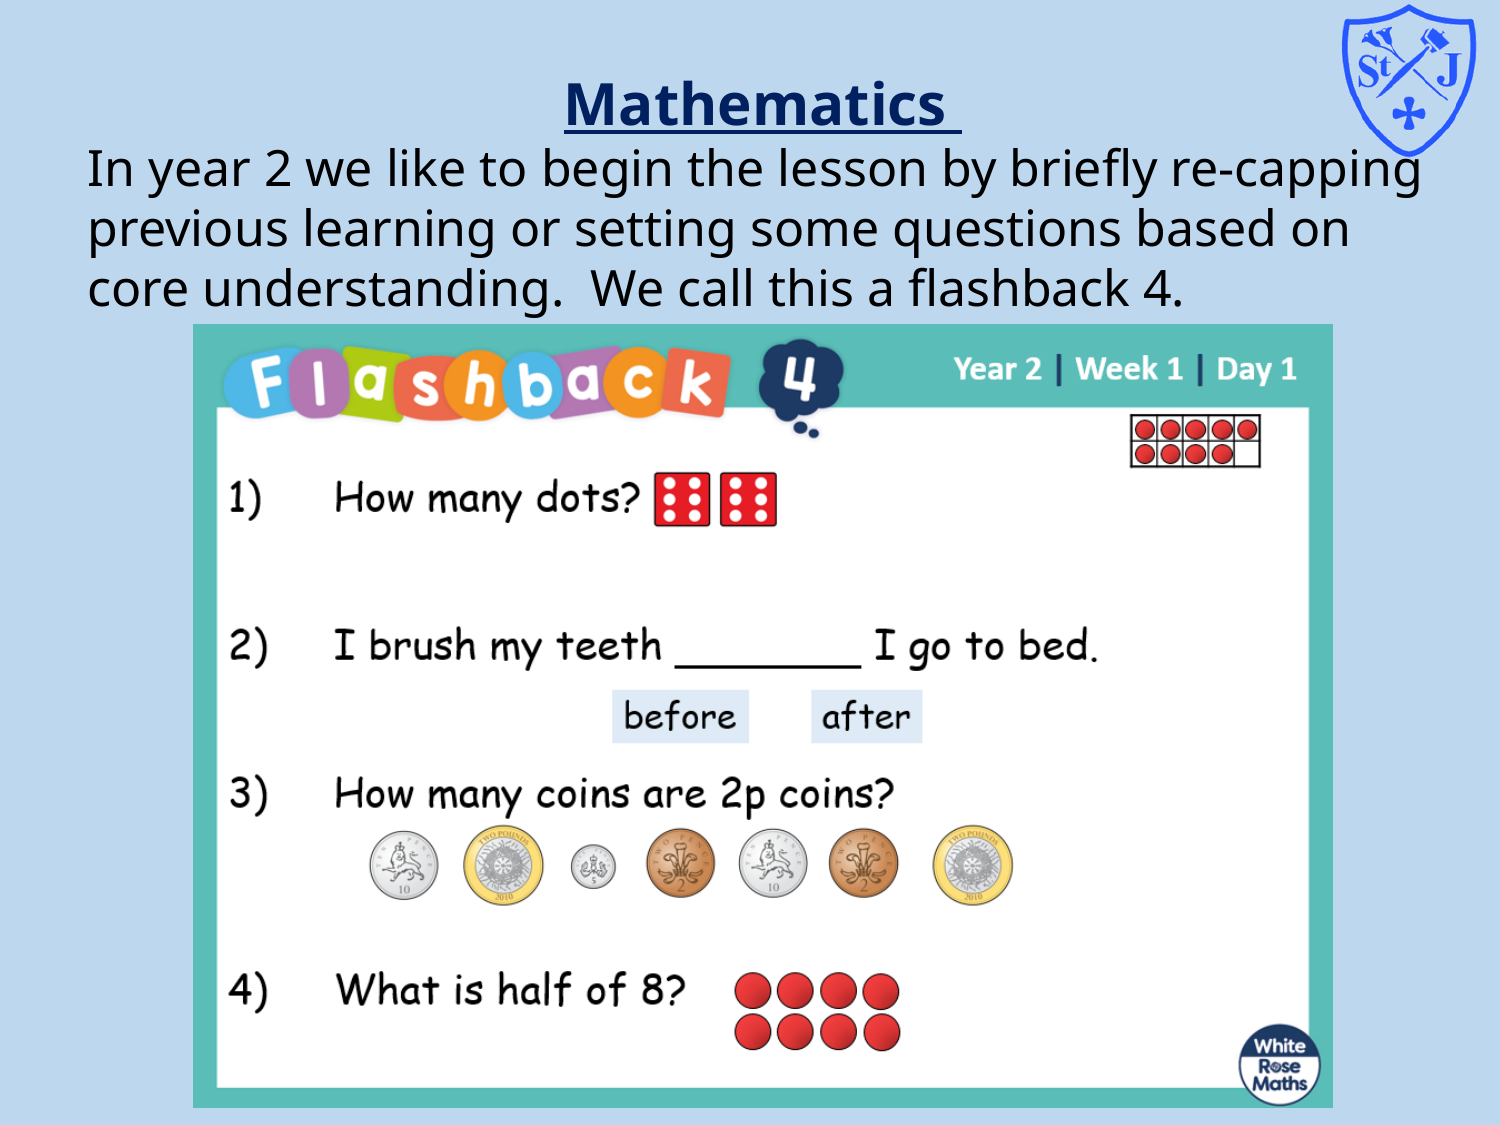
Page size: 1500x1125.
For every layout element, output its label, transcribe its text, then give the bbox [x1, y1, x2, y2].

picture [192, 324, 1333, 1109]
text_box Mathematics In year 2 we like to begin the lesson by briefly re-capping previous learning or setting some questions based on core understanding. We call this a flashback 4. [72, 59, 1453, 415]
picture [1297, 0, 1500, 163]
